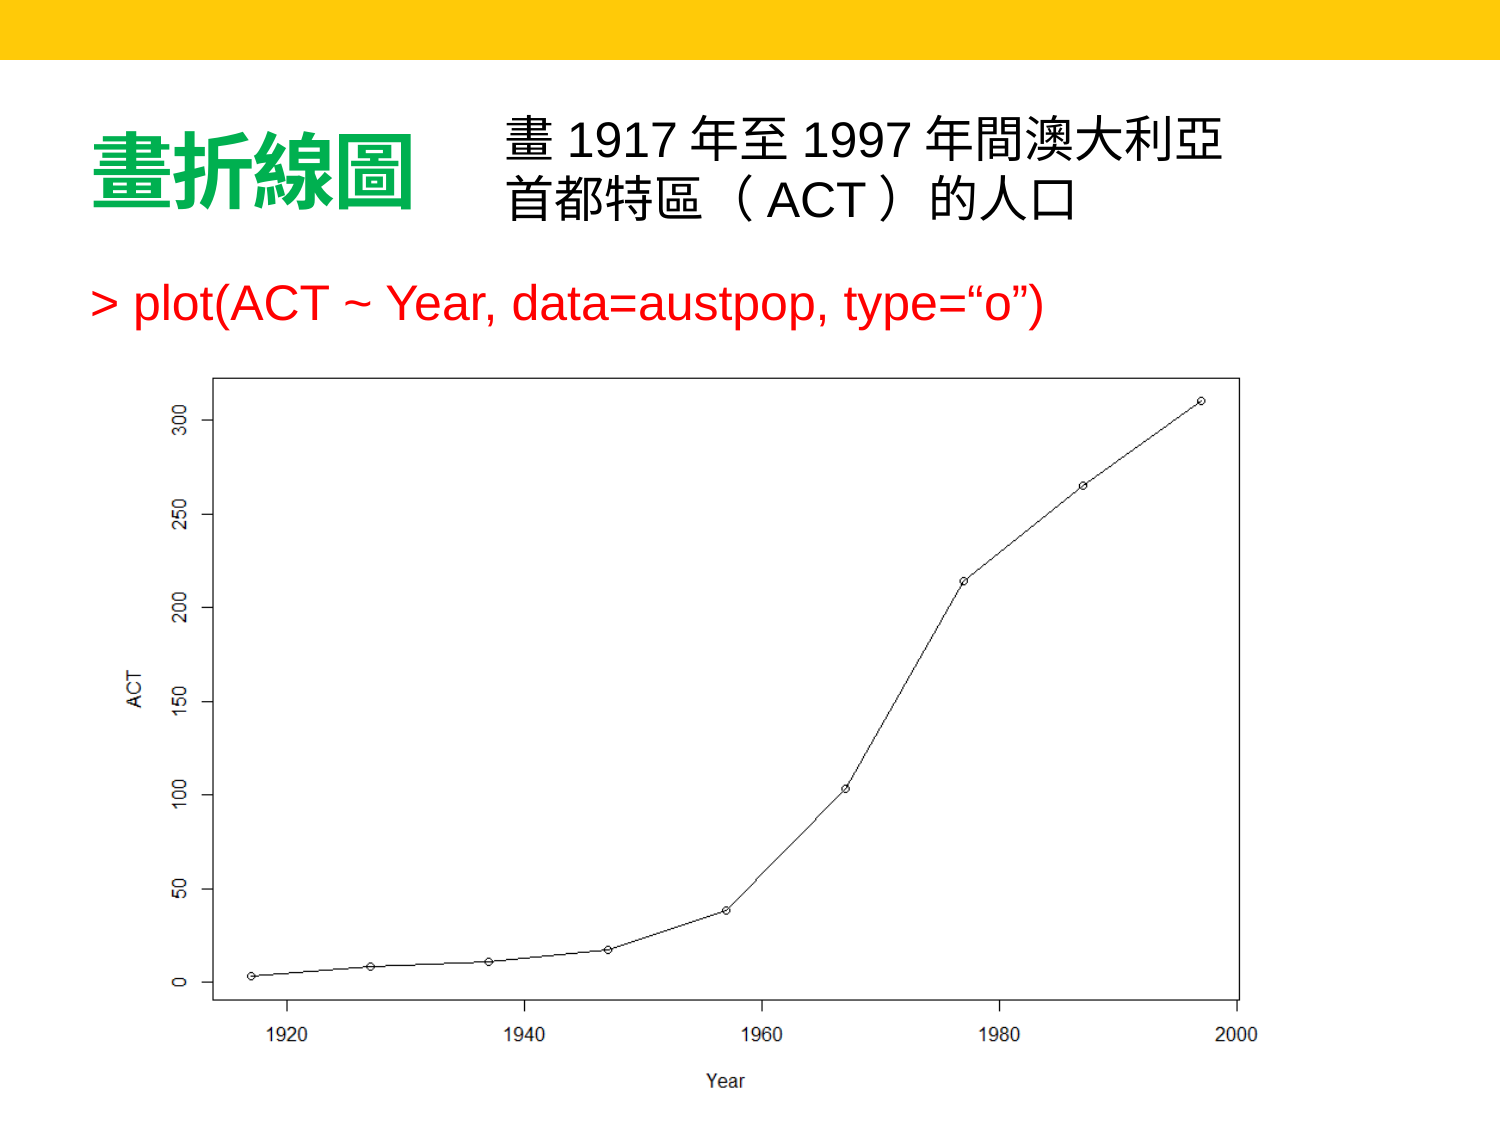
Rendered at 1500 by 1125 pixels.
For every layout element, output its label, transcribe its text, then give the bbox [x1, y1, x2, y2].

picture [123, 373, 1264, 1095]
list > plot(ACT ~ Year, data=austpop, type=“o”) [75, 262, 1425, 1063]
text_box 畫1917年至1997年間澳大利亞首都特區（ACT）的人口 [490, 100, 1241, 236]
title 畫折線圖 [75, 87, 1425, 250]
